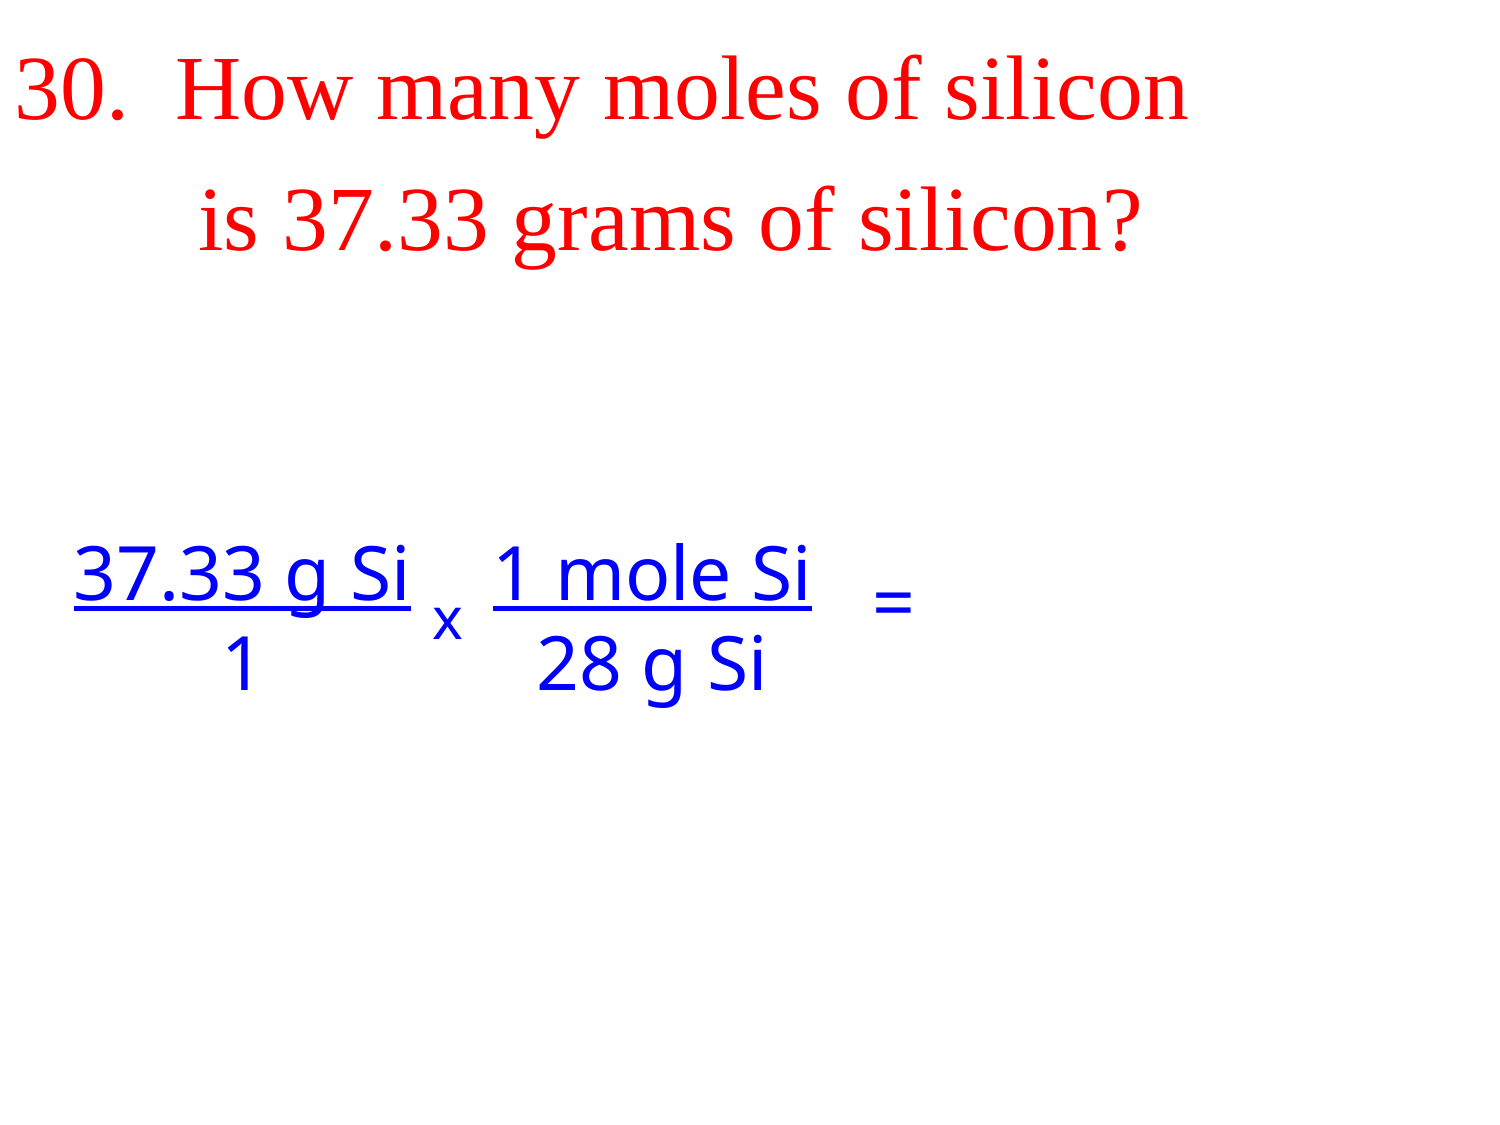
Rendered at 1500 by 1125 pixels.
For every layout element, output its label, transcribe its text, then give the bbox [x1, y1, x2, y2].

text_box = [857, 546, 914, 652]
text_box 1 mole Si 28 g Si [415, 517, 890, 713]
text_box 30. How many moles of silicon is 37.33 grams of silicon? [0, 0, 1500, 277]
text_box 37.33 g Si 1 [37, 517, 415, 713]
